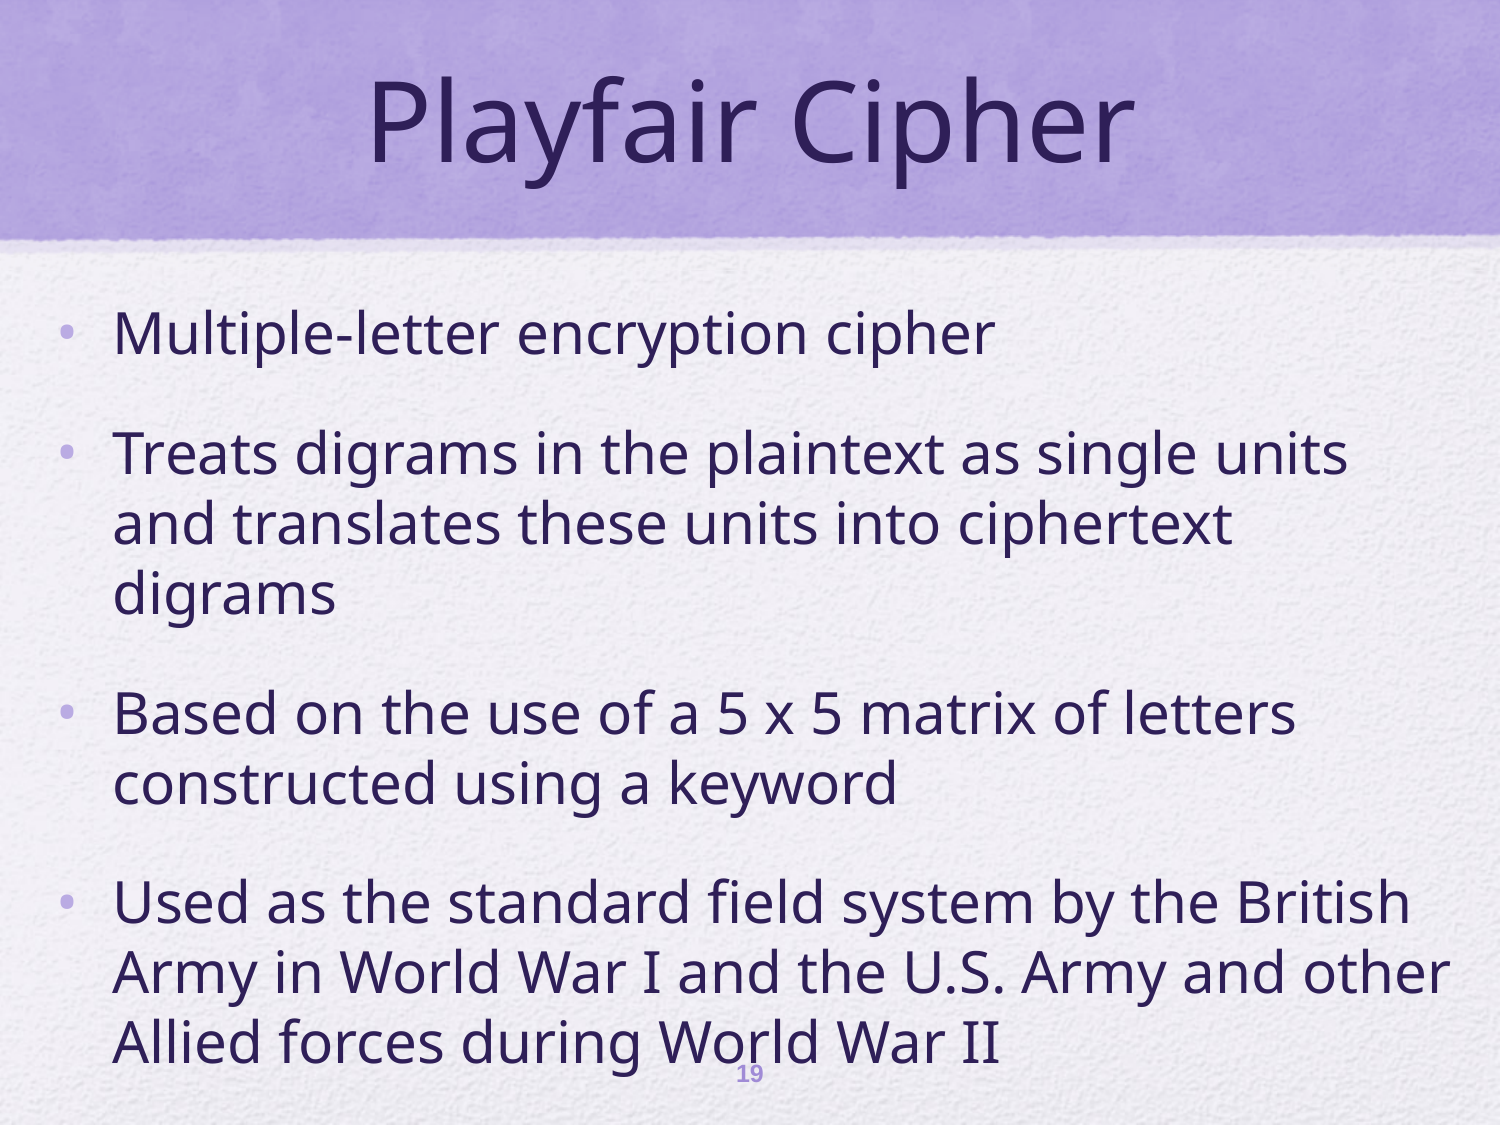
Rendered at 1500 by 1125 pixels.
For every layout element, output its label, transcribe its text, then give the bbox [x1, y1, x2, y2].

picture [0, 225, 1500, 1125]
list Multiple-letter encryption cipher Treats digrams in the plaintext as single units and translates these units into ciphertext digrams Based on the use of a 5 x 5 matrix of letters constructed using a keyword Used as the standard field system by the British Army in World War I and the U.S. Army and other Allied forces during World War II [41, 288, 1471, 1088]
title Playfair Cipher [129, 6, 1373, 239]
slide_number 19 [699, 1042, 800, 1103]
